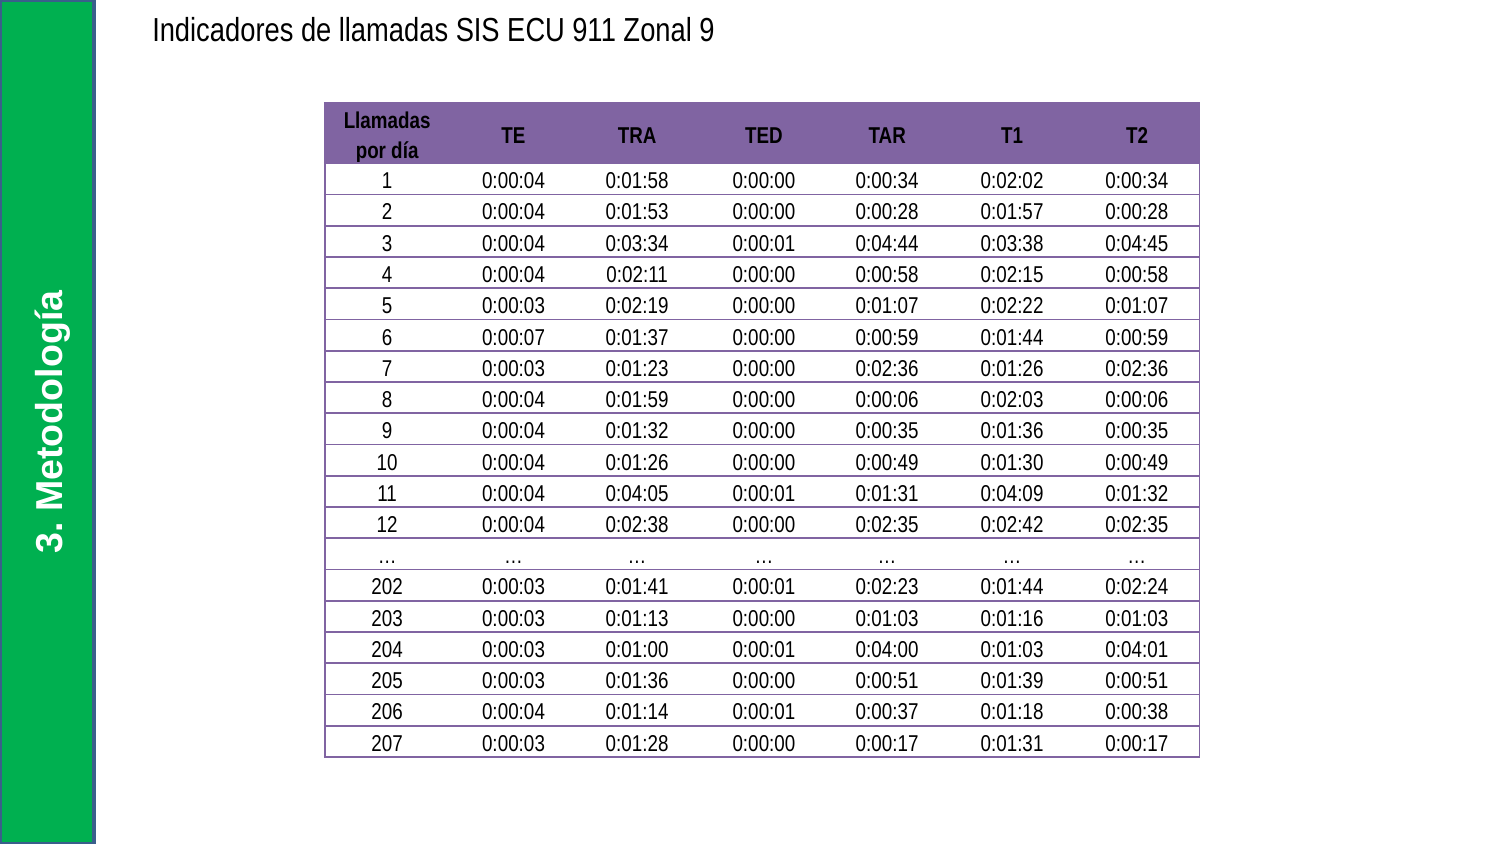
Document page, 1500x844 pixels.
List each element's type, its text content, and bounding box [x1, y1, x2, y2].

table_cell 0:01:36 [575, 664, 700, 694]
table_cell 0:00:06 [1075, 383, 1199, 412]
table_cell 0:01:41 [575, 570, 700, 600]
table_cell 0:00:17 [825, 727, 950, 756]
table_cell 0:00:04 [450, 383, 575, 412]
table_cell 0:00:49 [1075, 445, 1199, 475]
table_cell 0:02:42 [950, 508, 1075, 537]
table_cell 0:00:37 [825, 695, 950, 725]
table_cell 0:03:34 [575, 227, 700, 256]
table_cell 0:00:06 [825, 383, 950, 412]
table_cell 0:01:36 [950, 414, 1075, 444]
table_cell 0:00:00 [700, 508, 825, 537]
table_cell 0:00:01 [700, 477, 825, 506]
table_header T2 [1075, 104, 1199, 162]
table_header TED [700, 104, 825, 162]
table_cell 0:01:07 [1075, 289, 1199, 319]
table_cell 206 [326, 695, 450, 725]
table_cell 4 [326, 258, 450, 287]
table_cell 0:00:03 [450, 352, 575, 381]
table_cell … [326, 539, 450, 569]
table_cell 0:01:03 [1075, 602, 1199, 631]
table_cell 0:01:58 [575, 164, 700, 194]
table_cell 0:02:23 [825, 570, 950, 600]
table_cell 0:00:58 [1075, 258, 1199, 287]
table_cell 0:01:39 [950, 664, 1075, 694]
table_cell 0:01:26 [950, 352, 1075, 381]
table_cell 0:00:00 [700, 289, 825, 319]
table_cell 0:00:04 [450, 414, 575, 444]
table_cell 0:00:28 [1075, 195, 1199, 225]
table_cell 0:00:03 [450, 570, 575, 600]
table_cell 0:02:02 [950, 164, 1075, 194]
table_cell 0:01:14 [575, 695, 700, 725]
table_cell 0:00:58 [825, 258, 950, 287]
table_cell 0:01:53 [575, 195, 700, 225]
table_cell 0:04:05 [575, 477, 700, 506]
table_cell 0:00:04 [450, 445, 575, 475]
table_cell 0:00:00 [700, 352, 825, 381]
table_cell 0:01:31 [825, 477, 950, 506]
table_cell 0:00:00 [700, 414, 825, 444]
table_cell 0:01:59 [575, 383, 700, 412]
table_cell 0:02:24 [1075, 570, 1199, 600]
table_cell 0:00:04 [450, 508, 575, 537]
table_cell 0:01:31 [950, 727, 1075, 756]
table_cell 0:00:51 [825, 664, 950, 694]
table_cell 5 [326, 289, 450, 319]
table_cell 0:00:00 [700, 195, 825, 225]
table_cell 0:00:03 [450, 633, 575, 662]
table_cell 7 [326, 352, 450, 381]
table_cell 0:00:04 [450, 195, 575, 225]
table_cell 0:02:38 [575, 508, 700, 537]
table_header TAR [825, 104, 950, 162]
table_cell 0:04:45 [1075, 227, 1199, 256]
table_cell 0:02:36 [825, 352, 950, 381]
table_cell 0:01:03 [950, 633, 1075, 662]
table_cell 0:00:01 [700, 695, 825, 725]
table_cell 6 [326, 320, 450, 350]
table_cell 0:01:26 [575, 445, 700, 475]
table_cell 0:00:59 [1075, 320, 1199, 350]
table_cell 0:01:30 [950, 445, 1075, 475]
table_cell 0:01:13 [575, 602, 700, 631]
table_cell 0:01:07 [825, 289, 950, 319]
table_cell 0:01:16 [950, 602, 1075, 631]
table_cell 0:00:34 [1075, 164, 1199, 194]
table_cell 0:00:03 [450, 289, 575, 319]
table_cell 0:00:00 [700, 258, 825, 287]
table_cell … [450, 539, 575, 569]
table_cell 0:00:04 [450, 695, 575, 725]
table_cell 204 [326, 633, 450, 662]
table_cell 0:02:35 [825, 508, 950, 537]
table_cell 0:01:28 [575, 727, 700, 756]
table_cell 202 [326, 570, 450, 600]
table_cell 0:00:01 [700, 570, 825, 600]
table_cell 0:00:00 [700, 664, 825, 694]
table_cell 2 [326, 195, 450, 225]
table_cell … [1075, 539, 1199, 569]
table_cell 0:00:35 [825, 414, 950, 444]
table_cell 0:00:00 [700, 602, 825, 631]
table_cell 12 [326, 508, 450, 537]
table_cell 11 [326, 477, 450, 506]
table_cell 0:00:04 [450, 258, 575, 287]
table_cell 9 [326, 414, 450, 444]
table_cell 0:02:11 [575, 258, 700, 287]
table_cell 10 [326, 445, 450, 475]
table_cell 1 [326, 164, 450, 194]
table_cell 0:01:00 [575, 633, 700, 662]
table_cell 0:01:37 [575, 320, 700, 350]
table_cell 0:03:38 [950, 227, 1075, 256]
table_cell … [575, 539, 700, 569]
table_cell 0:04:01 [1075, 633, 1199, 662]
table_cell 207 [326, 727, 450, 756]
table_cell 0:00:28 [825, 195, 950, 225]
table_cell 0:01:44 [950, 570, 1075, 600]
table_cell 0:00:07 [450, 320, 575, 350]
table_cell 0:00:01 [700, 227, 825, 256]
table_cell 0:01:03 [825, 602, 950, 631]
table_header Llamadas por día [326, 104, 450, 162]
table_cell 0:04:00 [825, 633, 950, 662]
table_cell 0:00:03 [450, 664, 575, 694]
table_cell 0:00:00 [700, 320, 825, 350]
table_cell 0:02:19 [575, 289, 700, 319]
table_cell 203 [326, 602, 450, 631]
table_cell 0:00:00 [700, 164, 825, 194]
table_cell 0:00:49 [825, 445, 950, 475]
table_cell 0:00:03 [450, 602, 575, 631]
table_cell 0:01:18 [950, 695, 1075, 725]
table_cell 0:04:09 [950, 477, 1075, 506]
table_cell 0:01:32 [575, 414, 700, 444]
table_cell 0:02:36 [1075, 352, 1199, 381]
table_cell … [950, 539, 1075, 569]
table_cell 0:00:04 [450, 477, 575, 506]
table_cell 0:00:00 [700, 727, 825, 756]
table_cell 3 [326, 227, 450, 256]
table_cell 0:00:00 [700, 383, 825, 412]
table_header TE [450, 104, 575, 162]
table_cell 0:00:04 [450, 164, 575, 194]
text_box Indicadores de llamadas SIS ECU 911 Zonal 9 [137, 0, 731, 56]
table_cell 0:02:15 [950, 258, 1075, 287]
table_cell 0:00:00 [700, 445, 825, 475]
table_cell 0:00:03 [450, 727, 575, 756]
text_box 3. Metodología [0, 0, 96, 844]
table_cell 0:01:57 [950, 195, 1075, 225]
table_cell 0:00:34 [825, 164, 950, 194]
table_cell 0:01:44 [950, 320, 1075, 350]
table_cell 0:02:22 [950, 289, 1075, 319]
table_cell 0:00:17 [1075, 727, 1199, 756]
table_cell 0:02:35 [1075, 508, 1199, 537]
table_cell 0:00:01 [700, 633, 825, 662]
table_cell 8 [326, 383, 450, 412]
table_cell 0:00:59 [825, 320, 950, 350]
table_cell … [825, 539, 950, 569]
table_header TRA [575, 104, 700, 162]
table_cell 0:01:23 [575, 352, 700, 381]
table_cell 0:01:32 [1075, 477, 1199, 506]
table_cell … [700, 539, 825, 569]
table_cell 205 [326, 664, 450, 694]
table_cell 0:02:03 [950, 383, 1075, 412]
table_cell 0:00:35 [1075, 414, 1199, 444]
table_cell 0:04:44 [825, 227, 950, 256]
table_header T1 [950, 104, 1075, 162]
table_cell 0:00:04 [450, 227, 575, 256]
table_cell 0:00:38 [1075, 695, 1199, 725]
table_cell 0:00:51 [1075, 664, 1199, 694]
